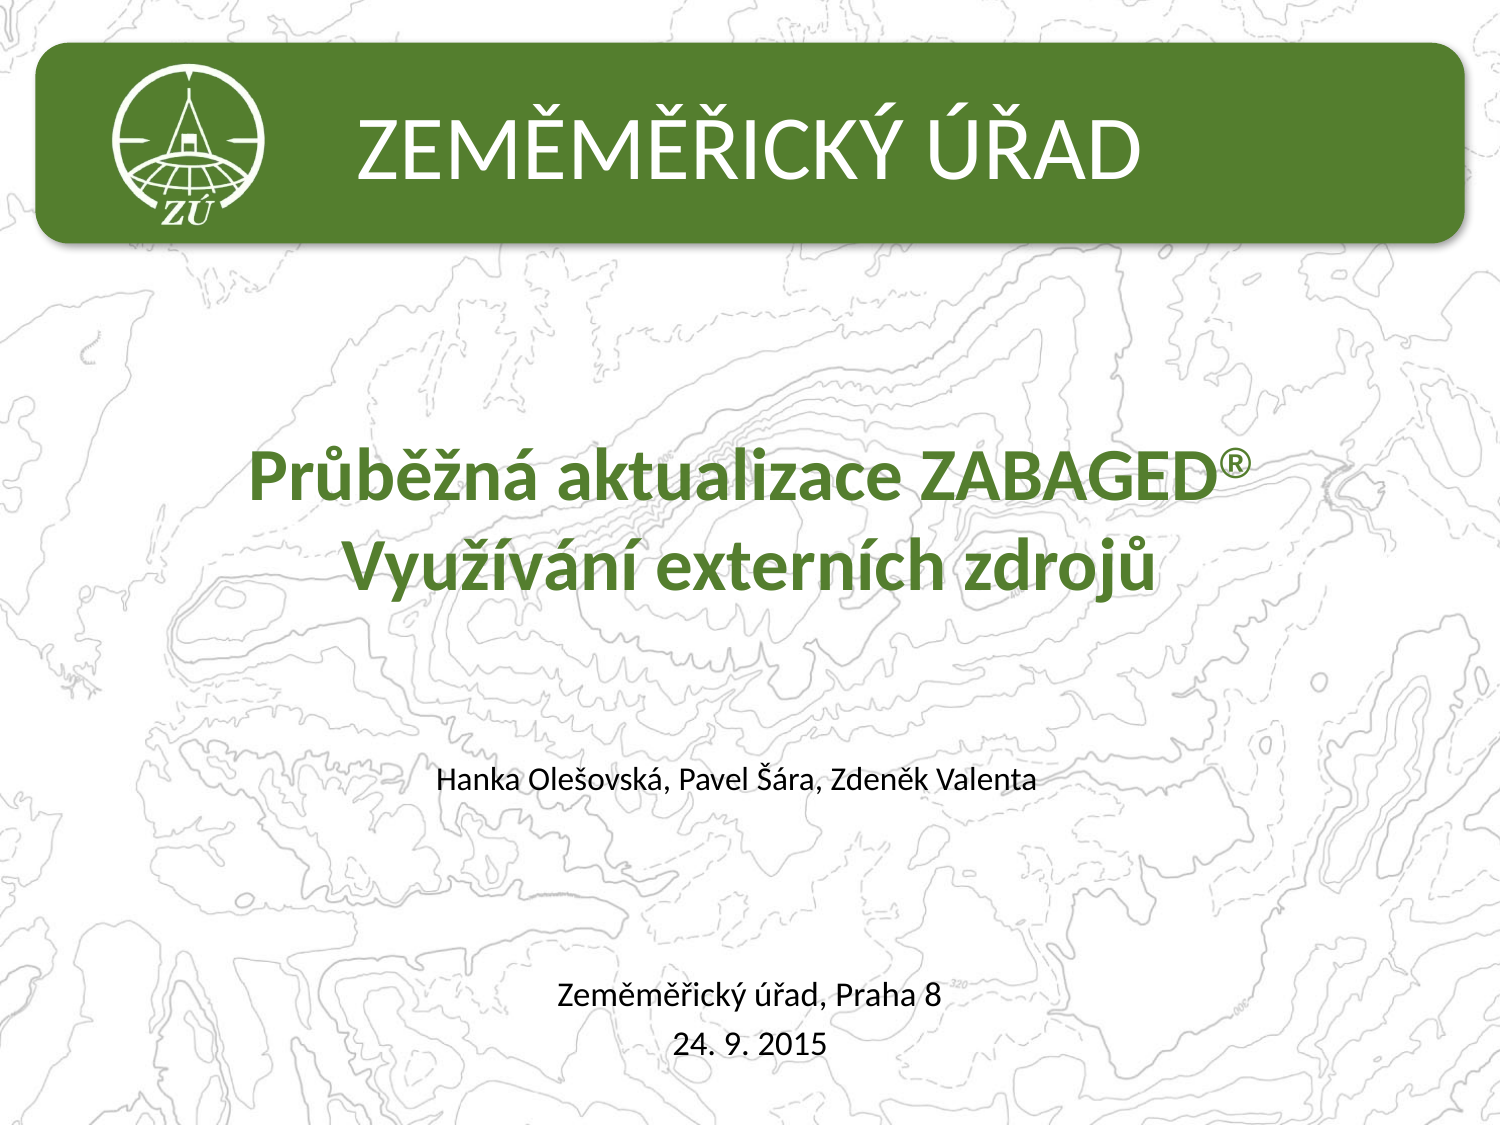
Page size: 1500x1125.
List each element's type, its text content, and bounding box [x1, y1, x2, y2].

subtitle Hanka Olešovská, Pavel Šára, Zdeněk Valenta [363, 750, 1111, 831]
picture [0, 0, 1500, 1125]
title Průběžná aktualizace ZABAGED® Využívání externích zdrojů [112, 397, 1388, 634]
list Zeměměřický úřad, Praha 8 24. 9. 2015 [342, 964, 1158, 1071]
